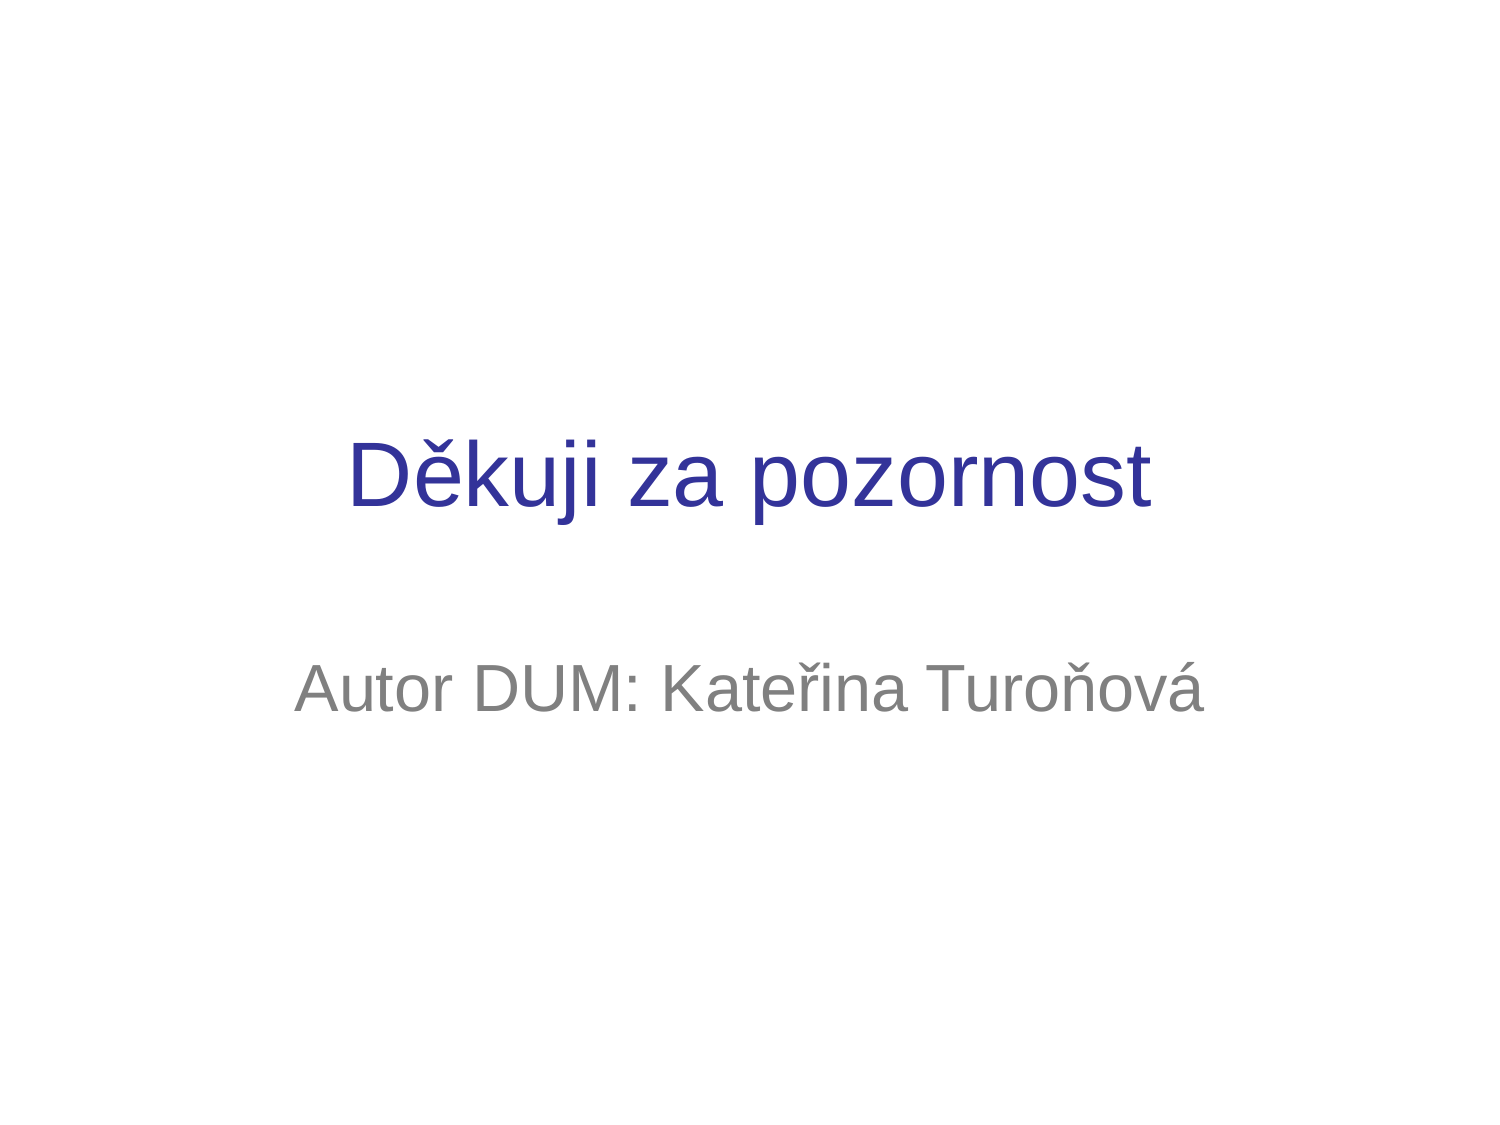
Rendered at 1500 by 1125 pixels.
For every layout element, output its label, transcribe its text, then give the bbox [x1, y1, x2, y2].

title Děkuji za pozornost [112, 349, 1388, 591]
subtitle Autor DUM: Kateřina Turoňová [224, 637, 1276, 926]
